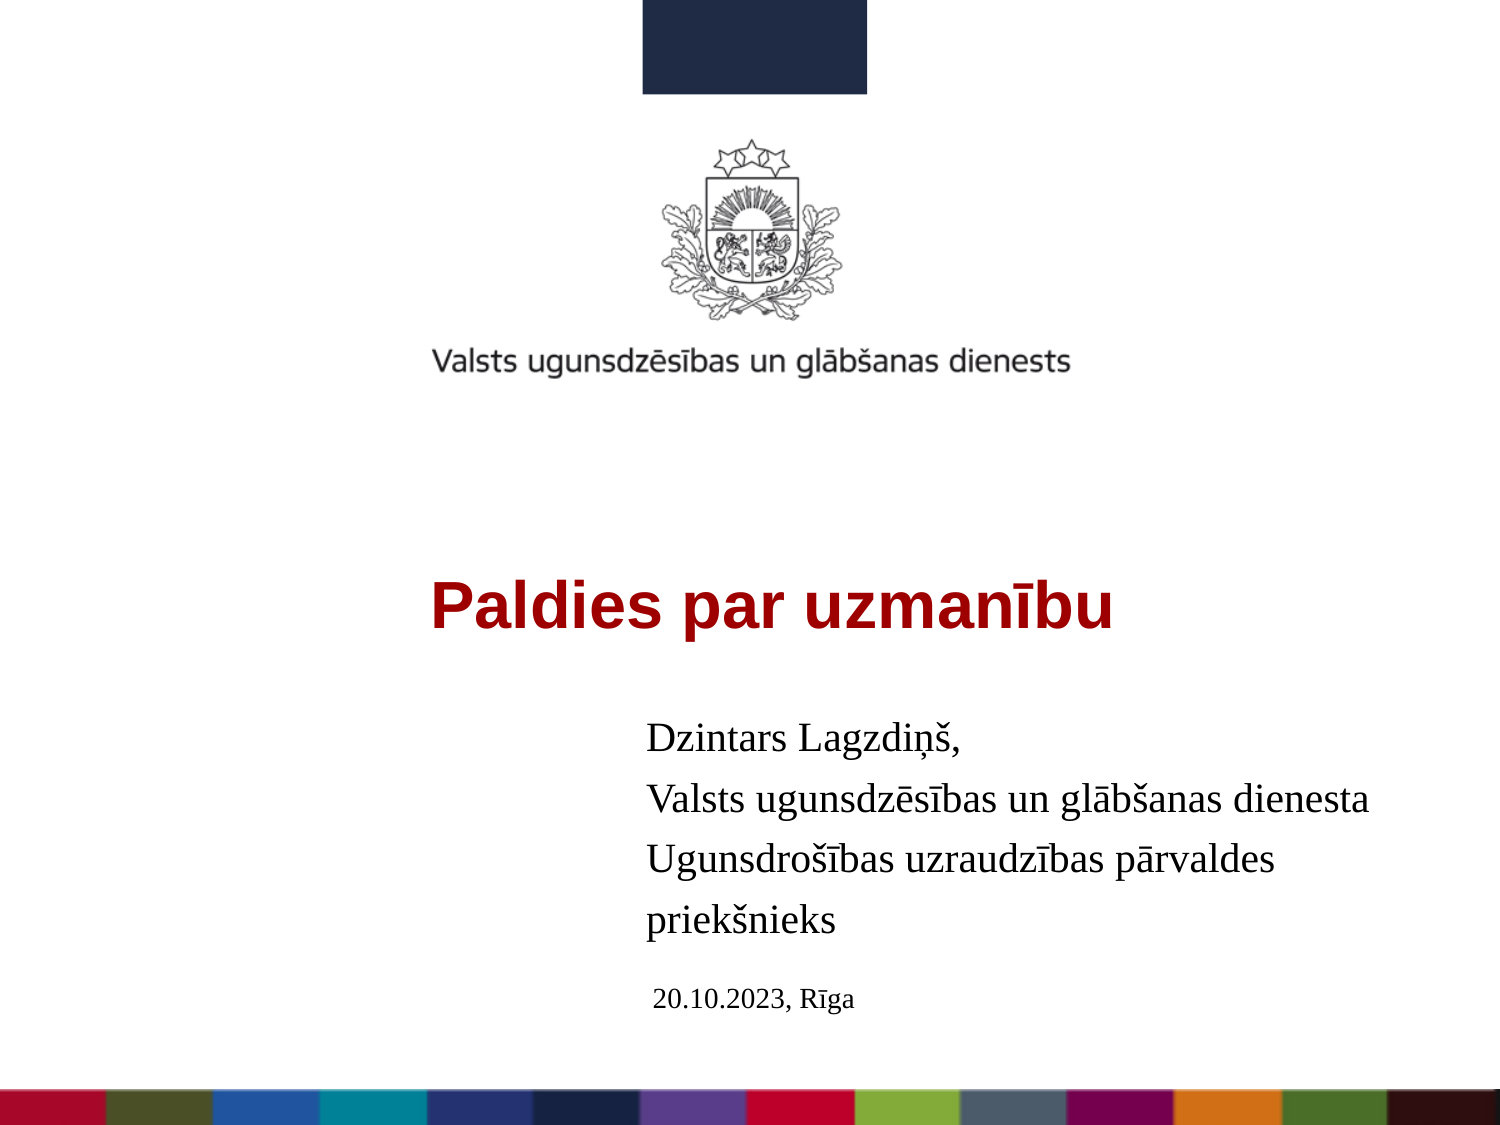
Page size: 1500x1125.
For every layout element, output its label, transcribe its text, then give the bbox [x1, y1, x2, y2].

text_box 20.10.2023, Rīga [9, 976, 1499, 1035]
picture [0, 1089, 1500, 1125]
picture [421, 137, 1083, 380]
text_box Paldies par uzmanību [224, 554, 1321, 649]
text_box Dzintars Lagzdiņš, Valsts ugunsdzēsības un glābšanas dienesta Ugunsdrošības uzraudzības pārvaldes priekšnieks [631, 708, 1499, 961]
